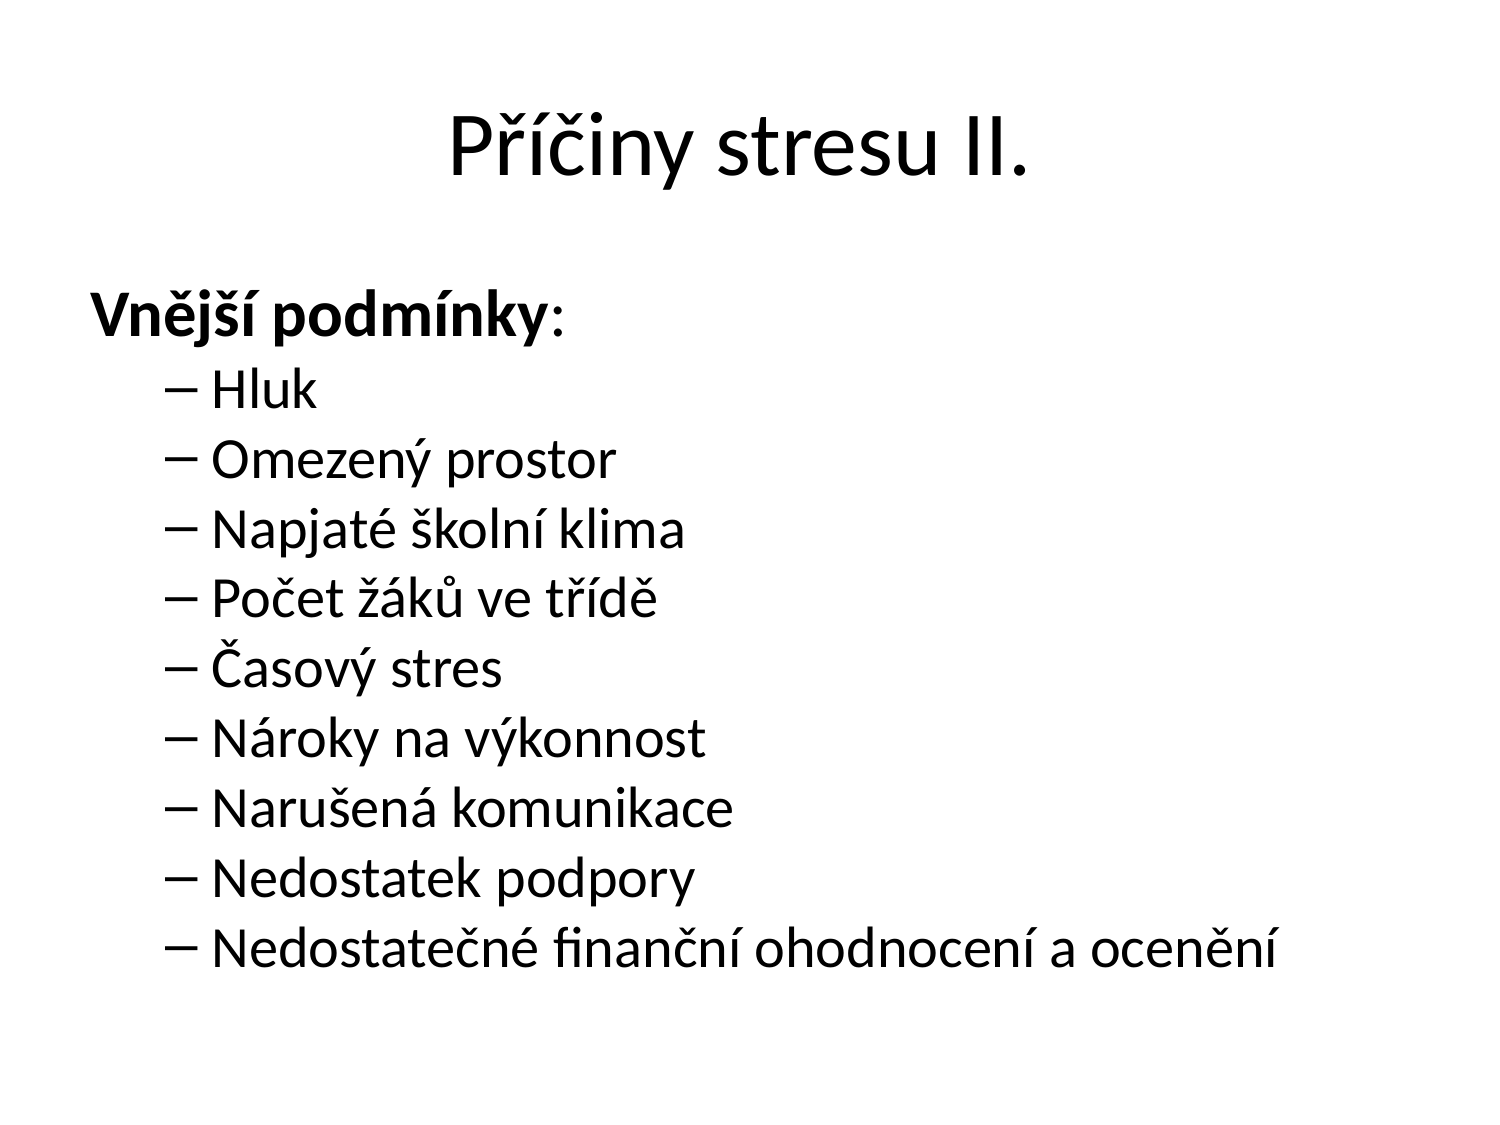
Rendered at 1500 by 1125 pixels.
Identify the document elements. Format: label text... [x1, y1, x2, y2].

list Vnější podmínky: Hluk Omezený prostor Napjaté školní klima Počet žáků ve třídě Časový stres Nároky na výkonnost Narušená komunikace Nedostatek podpory Nedostatečné finanční ohodnocení a ocenění [75, 262, 1425, 1005]
title Příčiny stresu II. [75, 45, 1425, 233]
